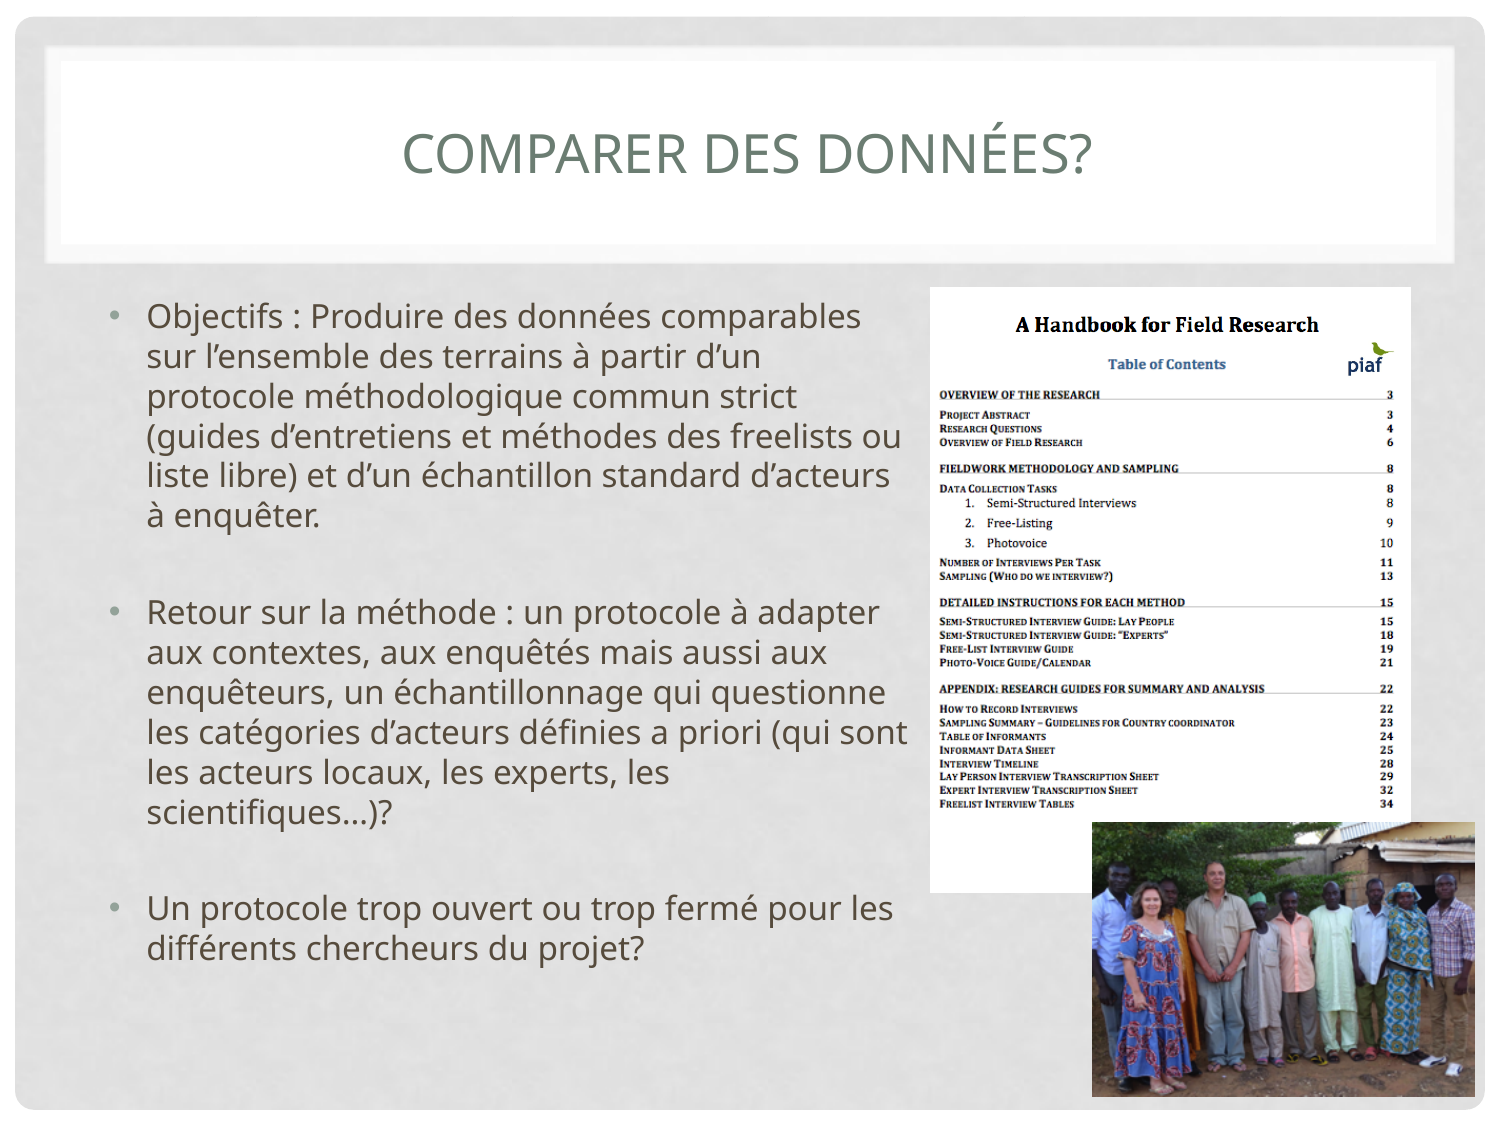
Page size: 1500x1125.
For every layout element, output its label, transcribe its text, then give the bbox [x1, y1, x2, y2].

title Comparer des données? [69, 66, 1425, 238]
list Objectifs : Produire des données comparables sur l’ensemble des terrains à partir d’un protocole méthodologique commun strict (guides d’entretiens et méthodes des freelists ou liste libre) et d’un échantillon standard d’acteurs à enquêter. Retour sur la méthode : un protocole à adapter aux contextes, aux enquêtés mais aussi aux enquêteurs, un échantillonnage qui questionne les catégories d’acteurs définies a priori (qui sont les acteurs locaux, les experts, les scientifiques…)? Un protocole trop ouvert ou trop fermé pour les différents chercheurs du projet? [74, 287, 931, 1006]
picture [929, 287, 1475, 1097]
